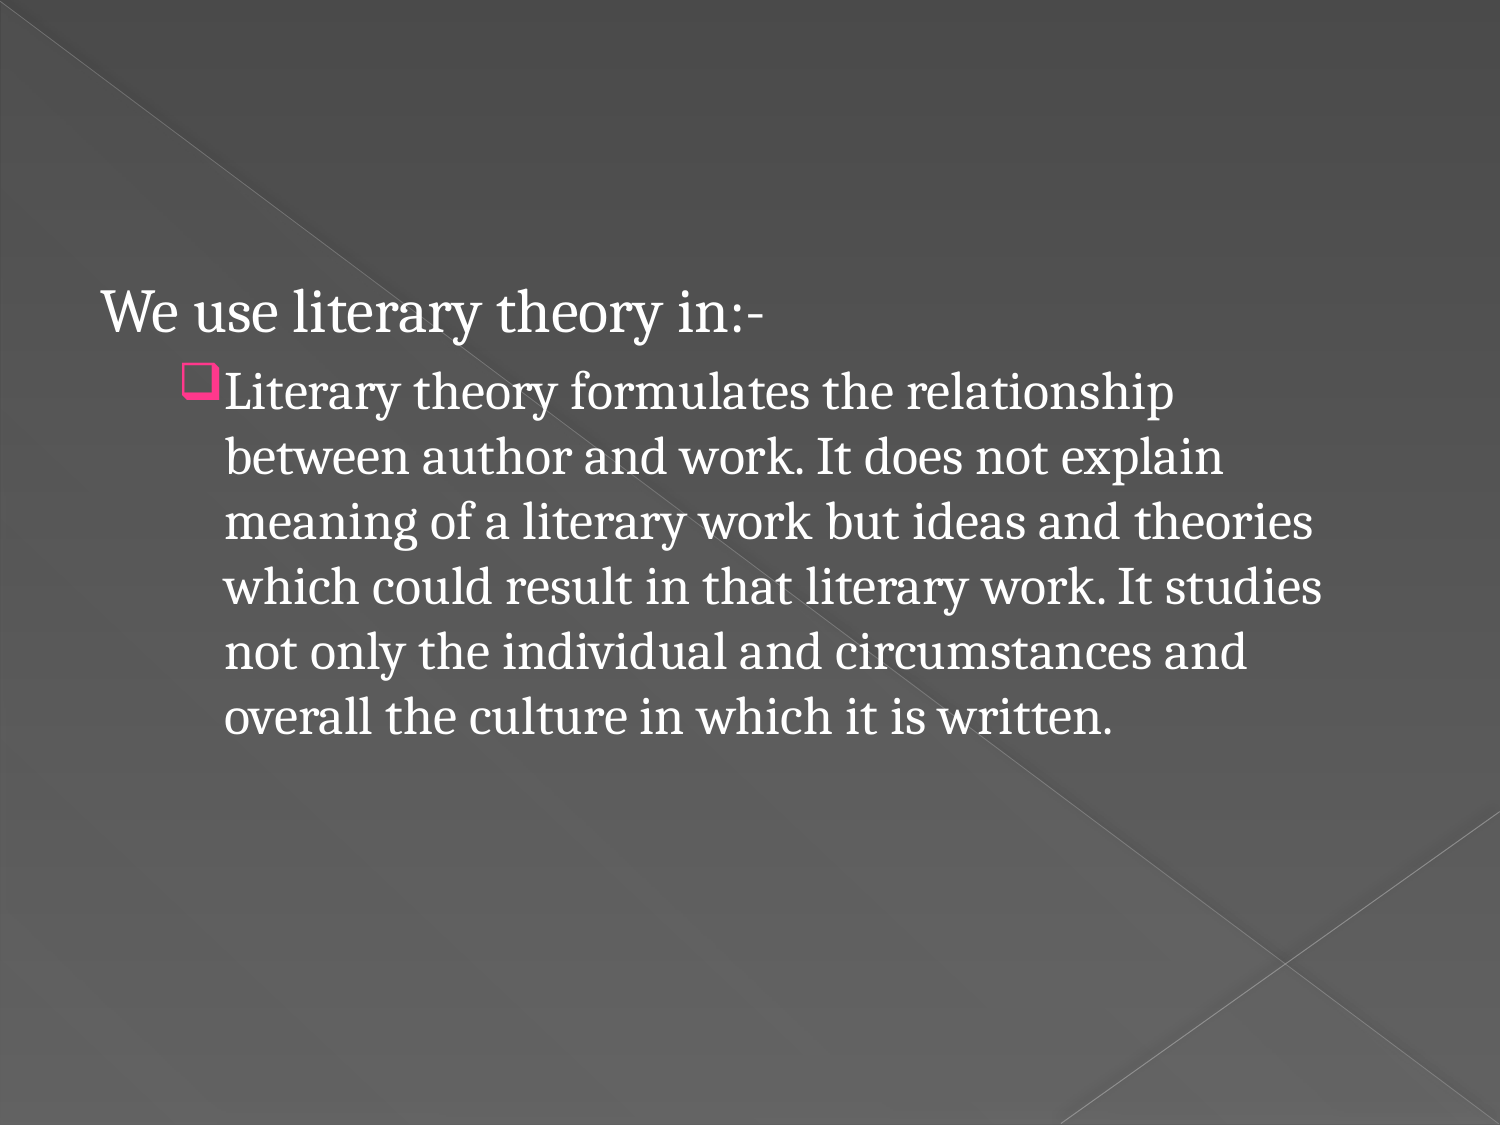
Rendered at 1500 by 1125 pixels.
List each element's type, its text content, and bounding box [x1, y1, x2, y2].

list We use literary theory in:- Literary theory formulates the relationship between author and work. It does not explain meaning of a literary work but ideas and theories which could result in that literary work. It studies not only the individual and circumstances and overall the culture in which it is written. [75, 262, 1388, 1059]
